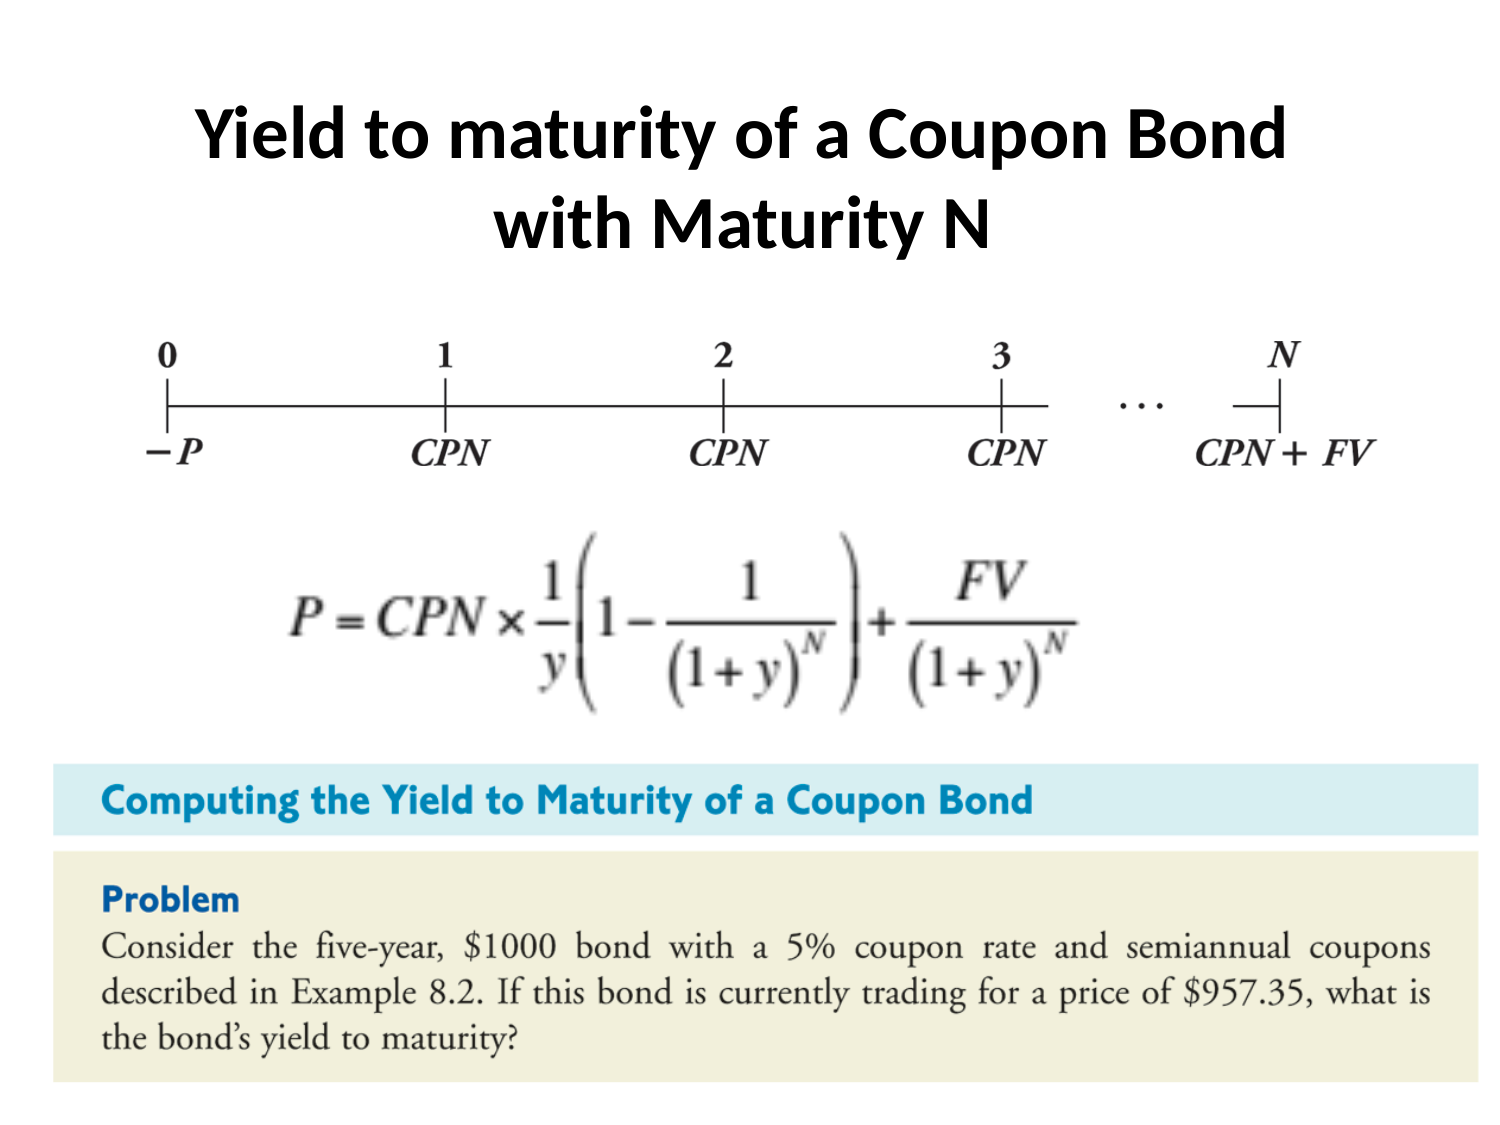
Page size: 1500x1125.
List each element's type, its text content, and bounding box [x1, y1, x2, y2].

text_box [282, 522, 1085, 721]
list Yield to maturity of a Coupon Bond with Maturity N [128, 76, 1357, 278]
picture [128, 339, 1397, 469]
picture [31, 759, 1500, 1087]
